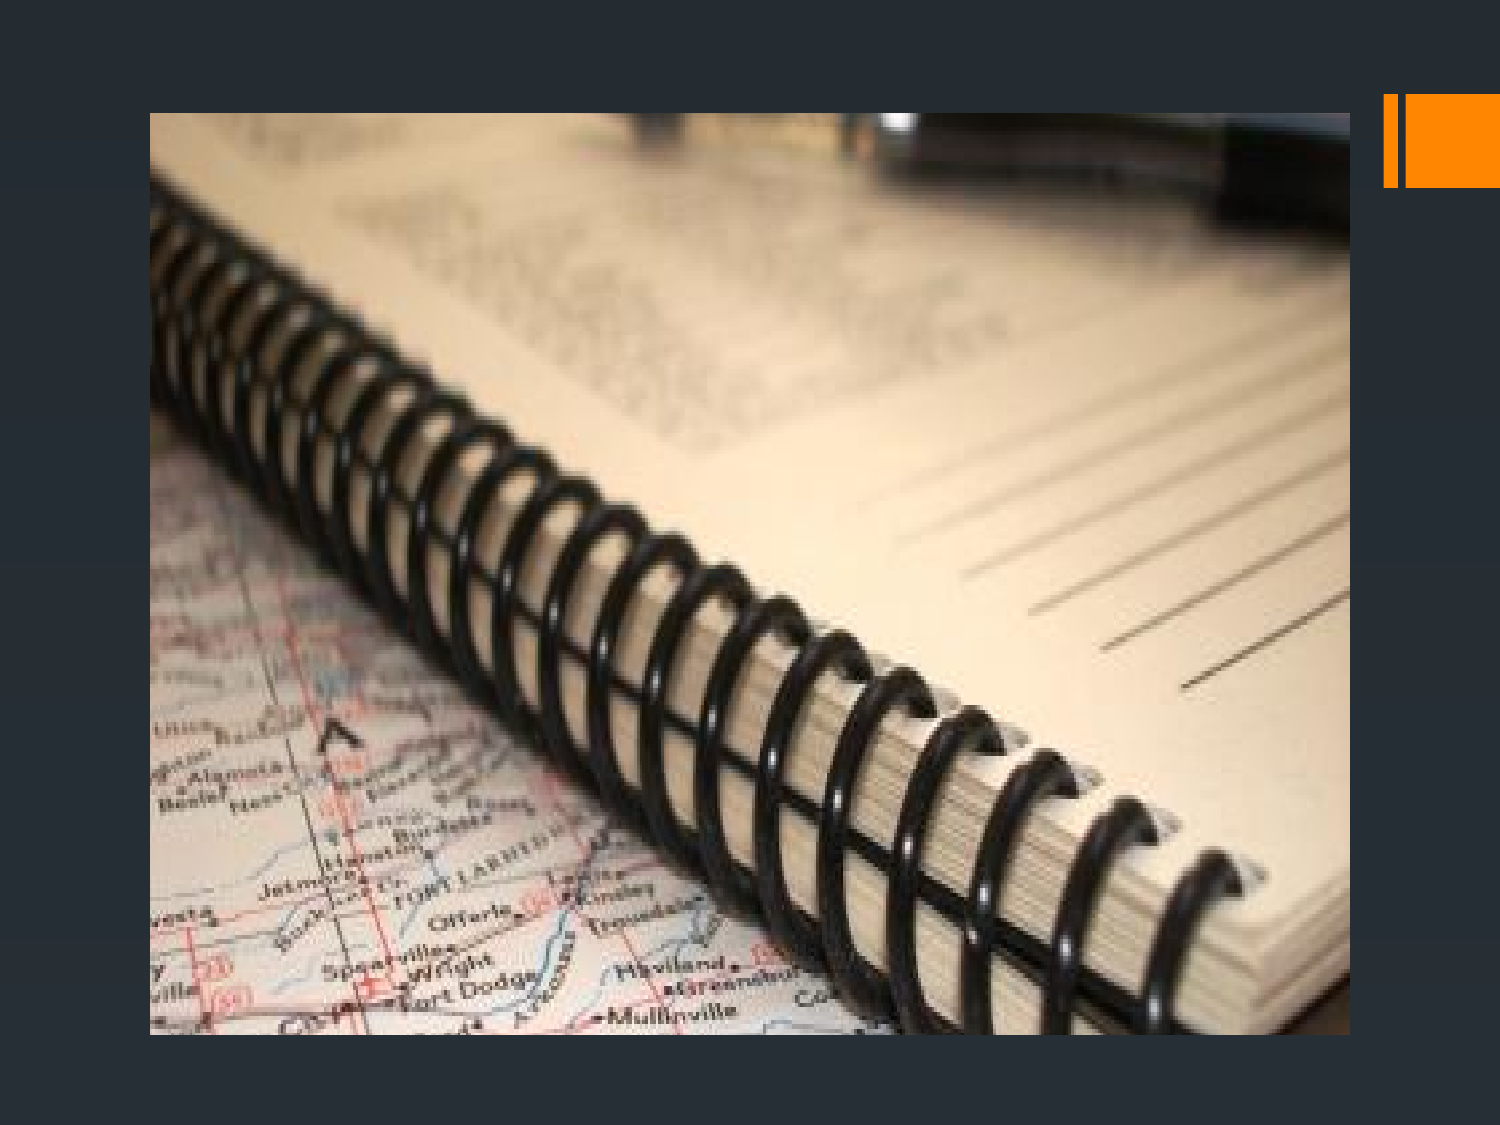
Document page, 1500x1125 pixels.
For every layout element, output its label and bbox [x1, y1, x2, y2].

list [149, 113, 1351, 1036]
